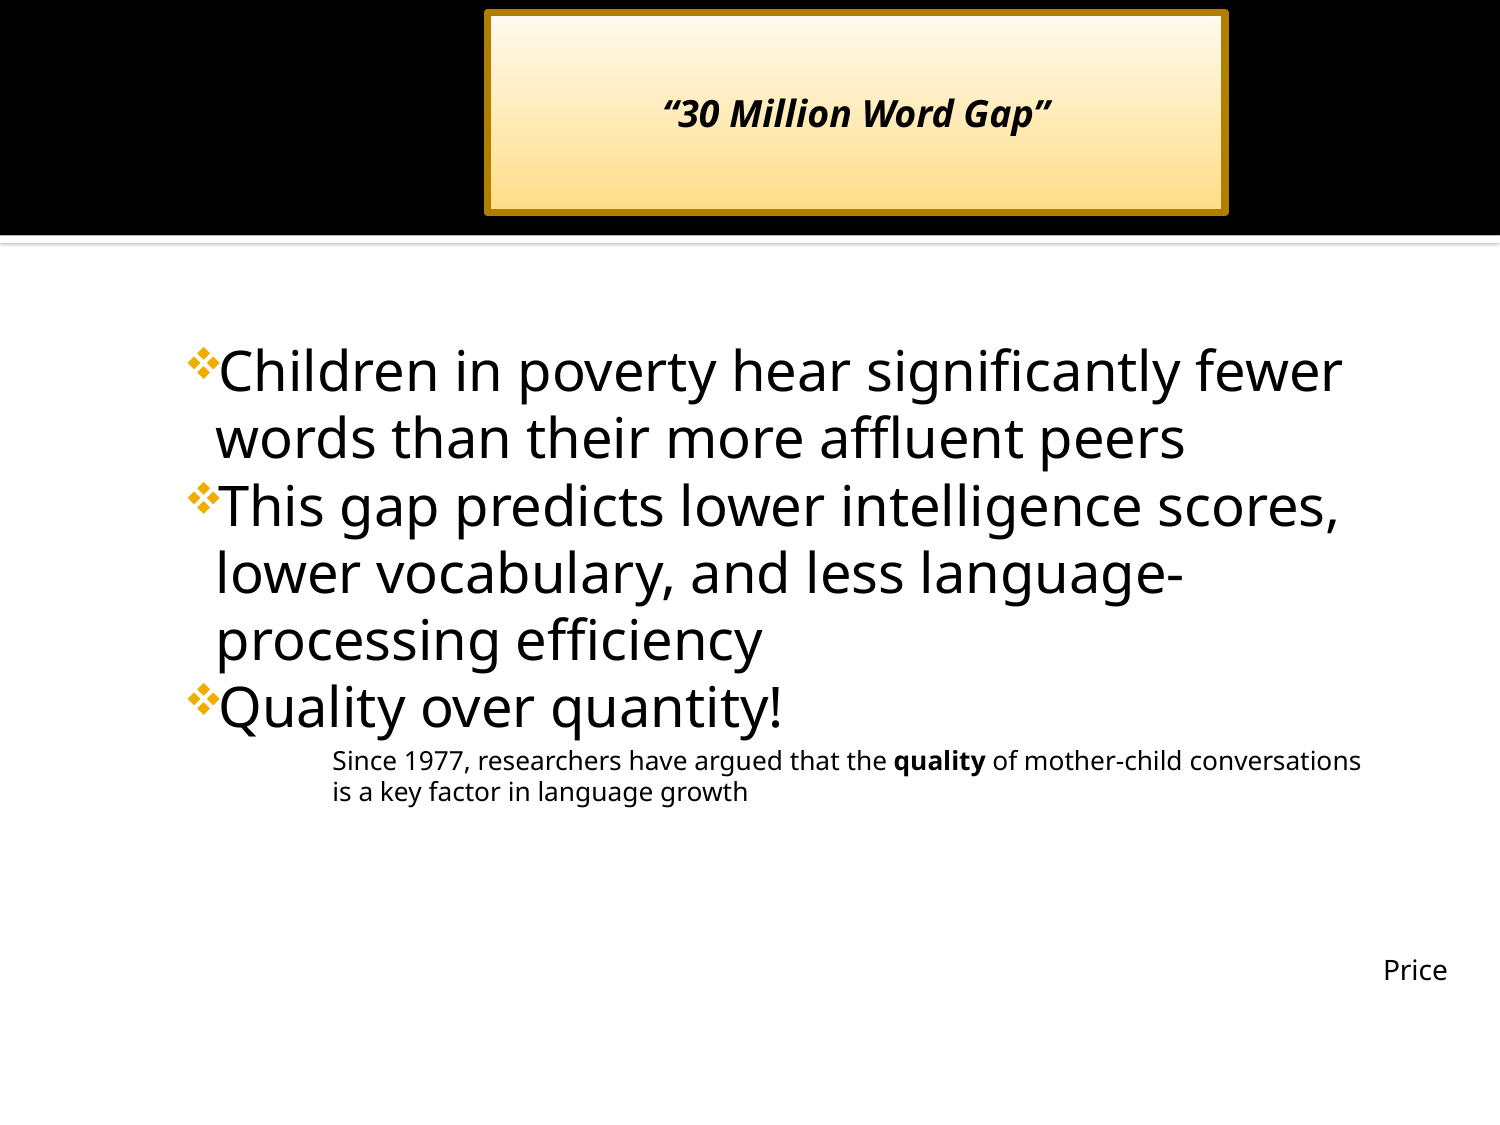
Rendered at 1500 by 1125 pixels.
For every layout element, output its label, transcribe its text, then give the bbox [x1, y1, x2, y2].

text_box “30 Million Word Gap” [484, 9, 1229, 216]
text_box Price [1368, 944, 1500, 1027]
list Children in poverty hear significantly fewer words than their more affluent peers This gap predicts lower intelligence scores, lower vocabulary, and less language-processing efficiency Quality over quantity! Since 1977, researchers have argued that the quality of mother-child conversations is a key factor in language growth [174, 320, 1398, 818]
